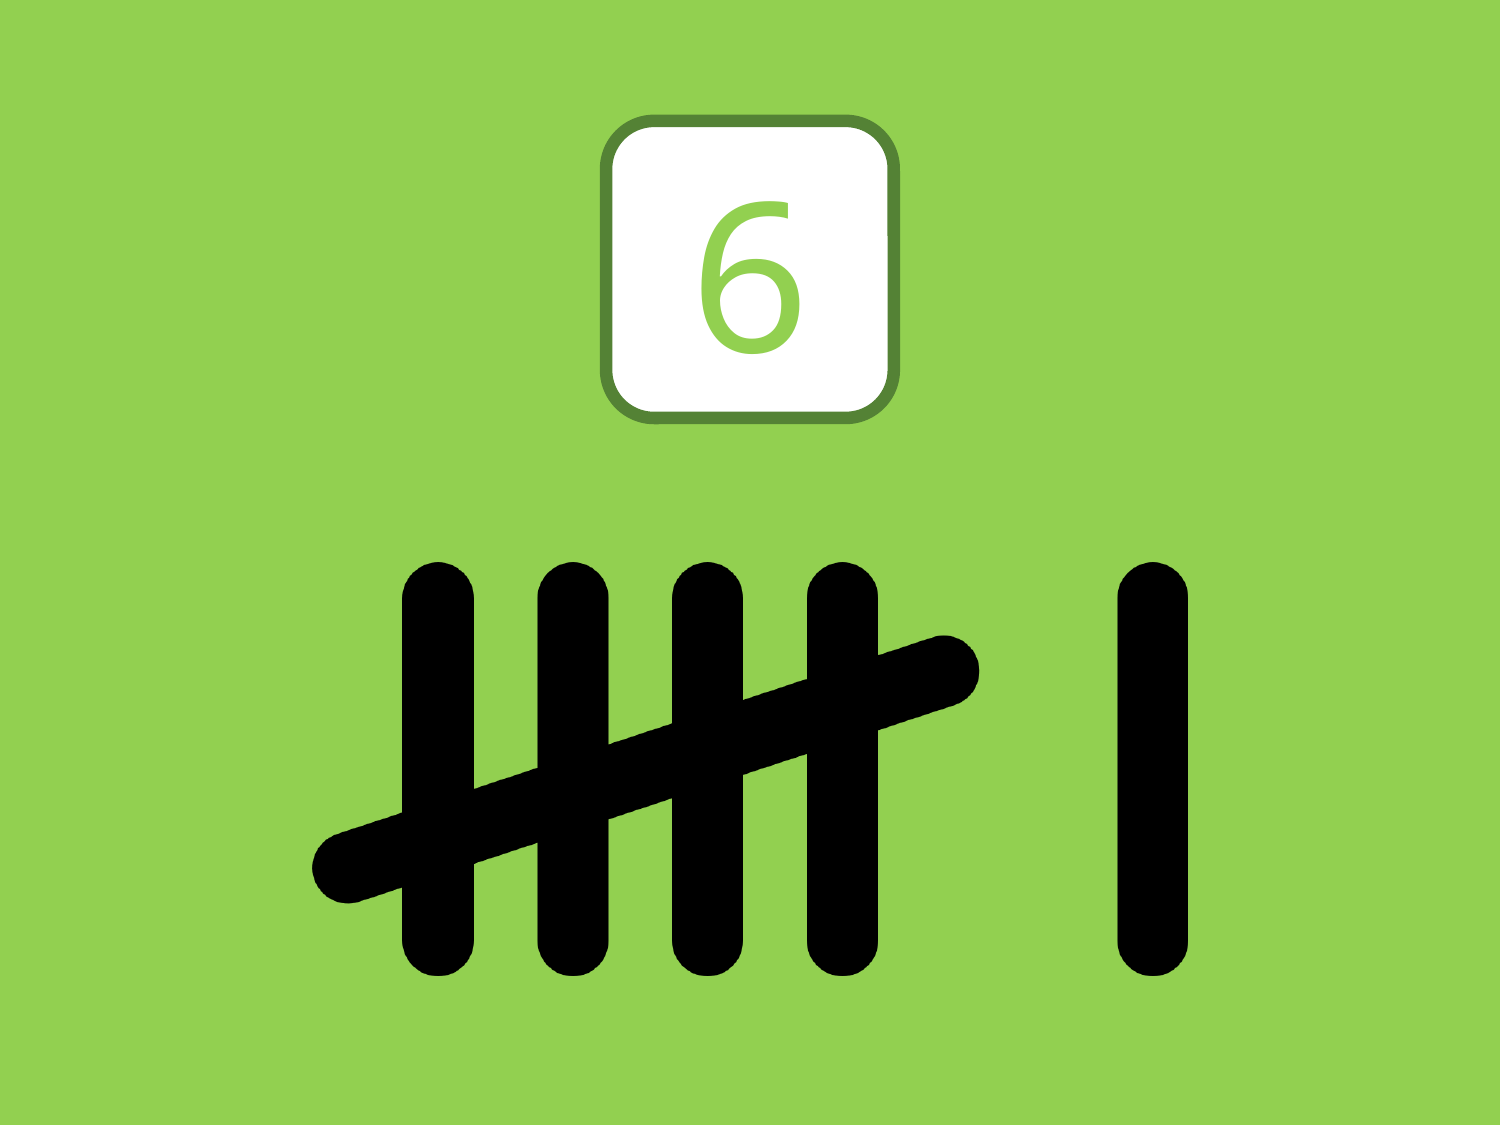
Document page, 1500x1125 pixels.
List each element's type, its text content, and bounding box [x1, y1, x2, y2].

text_box 6 [605, 119, 895, 420]
picture [312, 562, 1188, 976]
